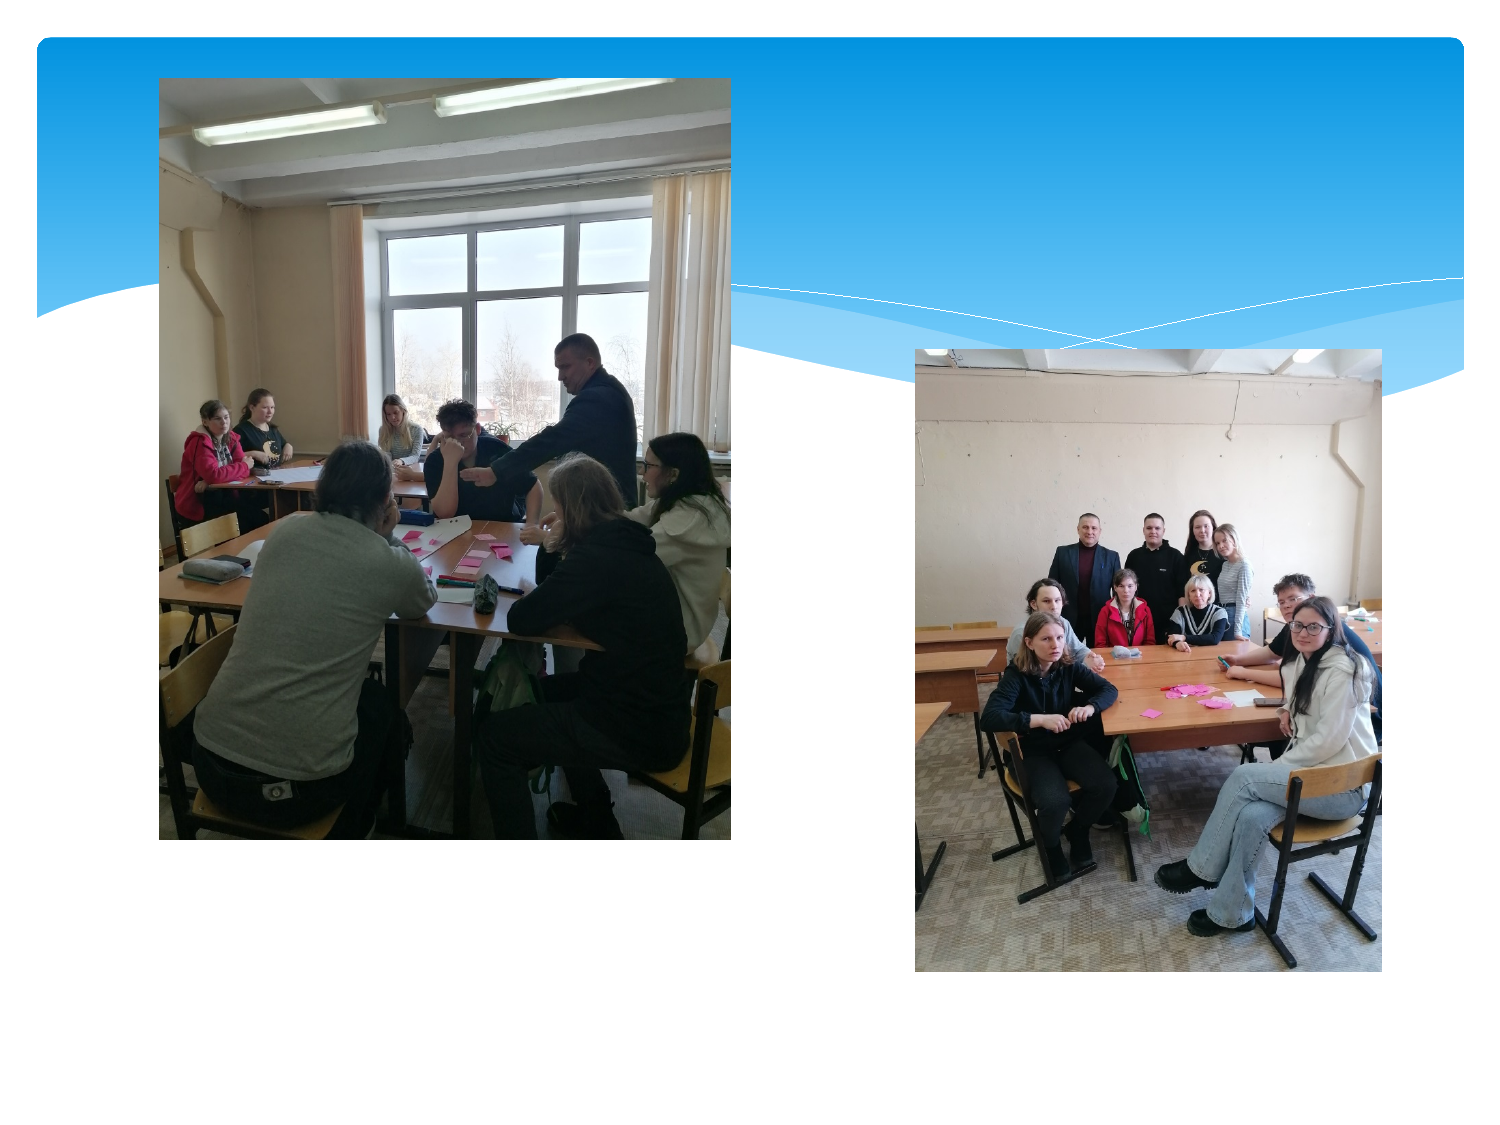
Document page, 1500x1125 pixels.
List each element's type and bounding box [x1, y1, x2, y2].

list [915, 349, 1383, 973]
list [159, 77, 731, 840]
